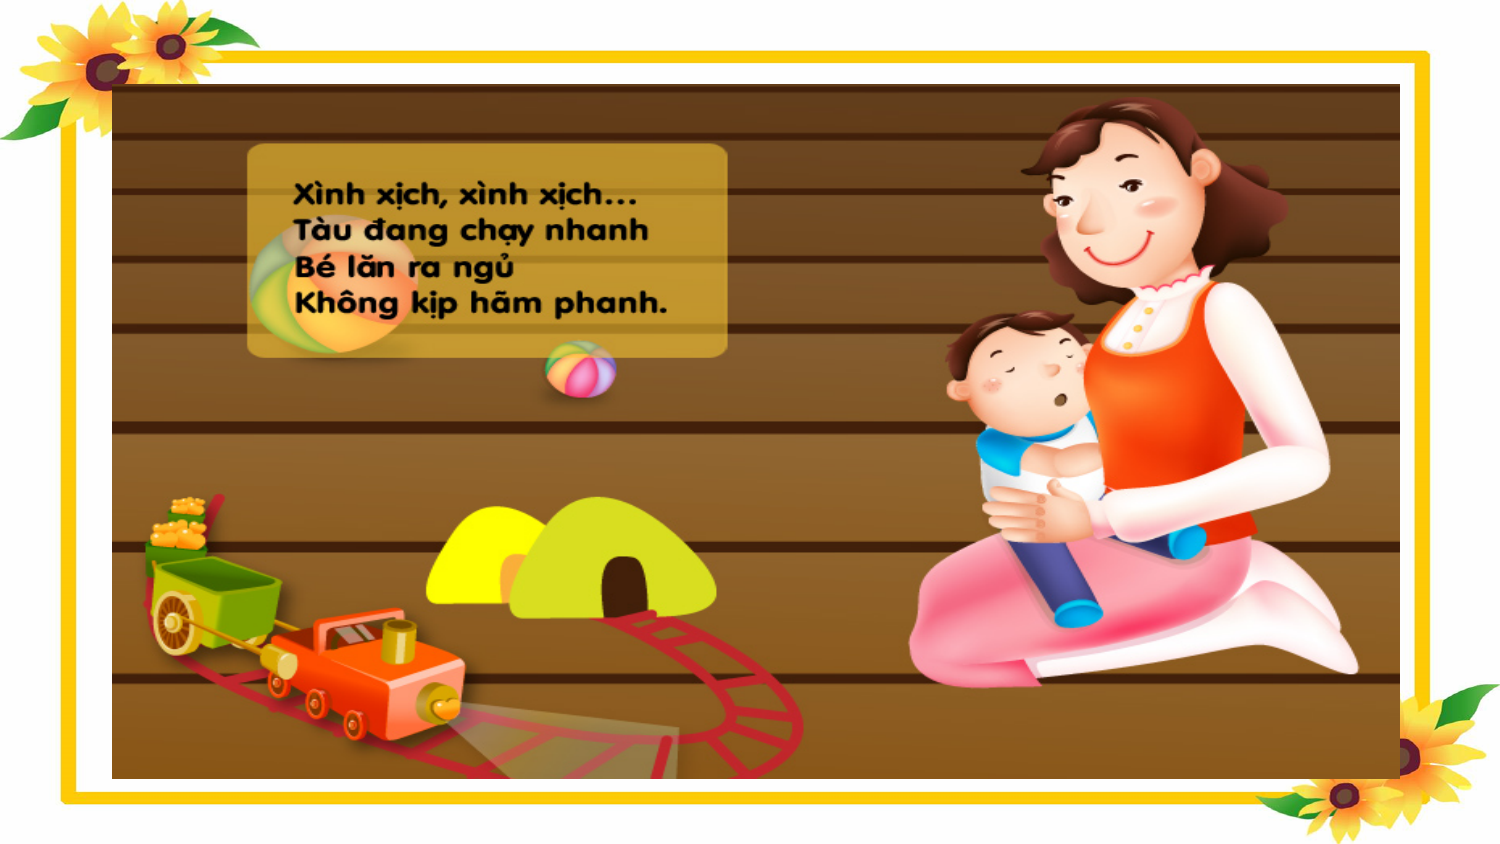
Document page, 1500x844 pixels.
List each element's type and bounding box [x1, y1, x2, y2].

picture [0, 0, 1500, 844]
text_box [112, 84, 1401, 779]
